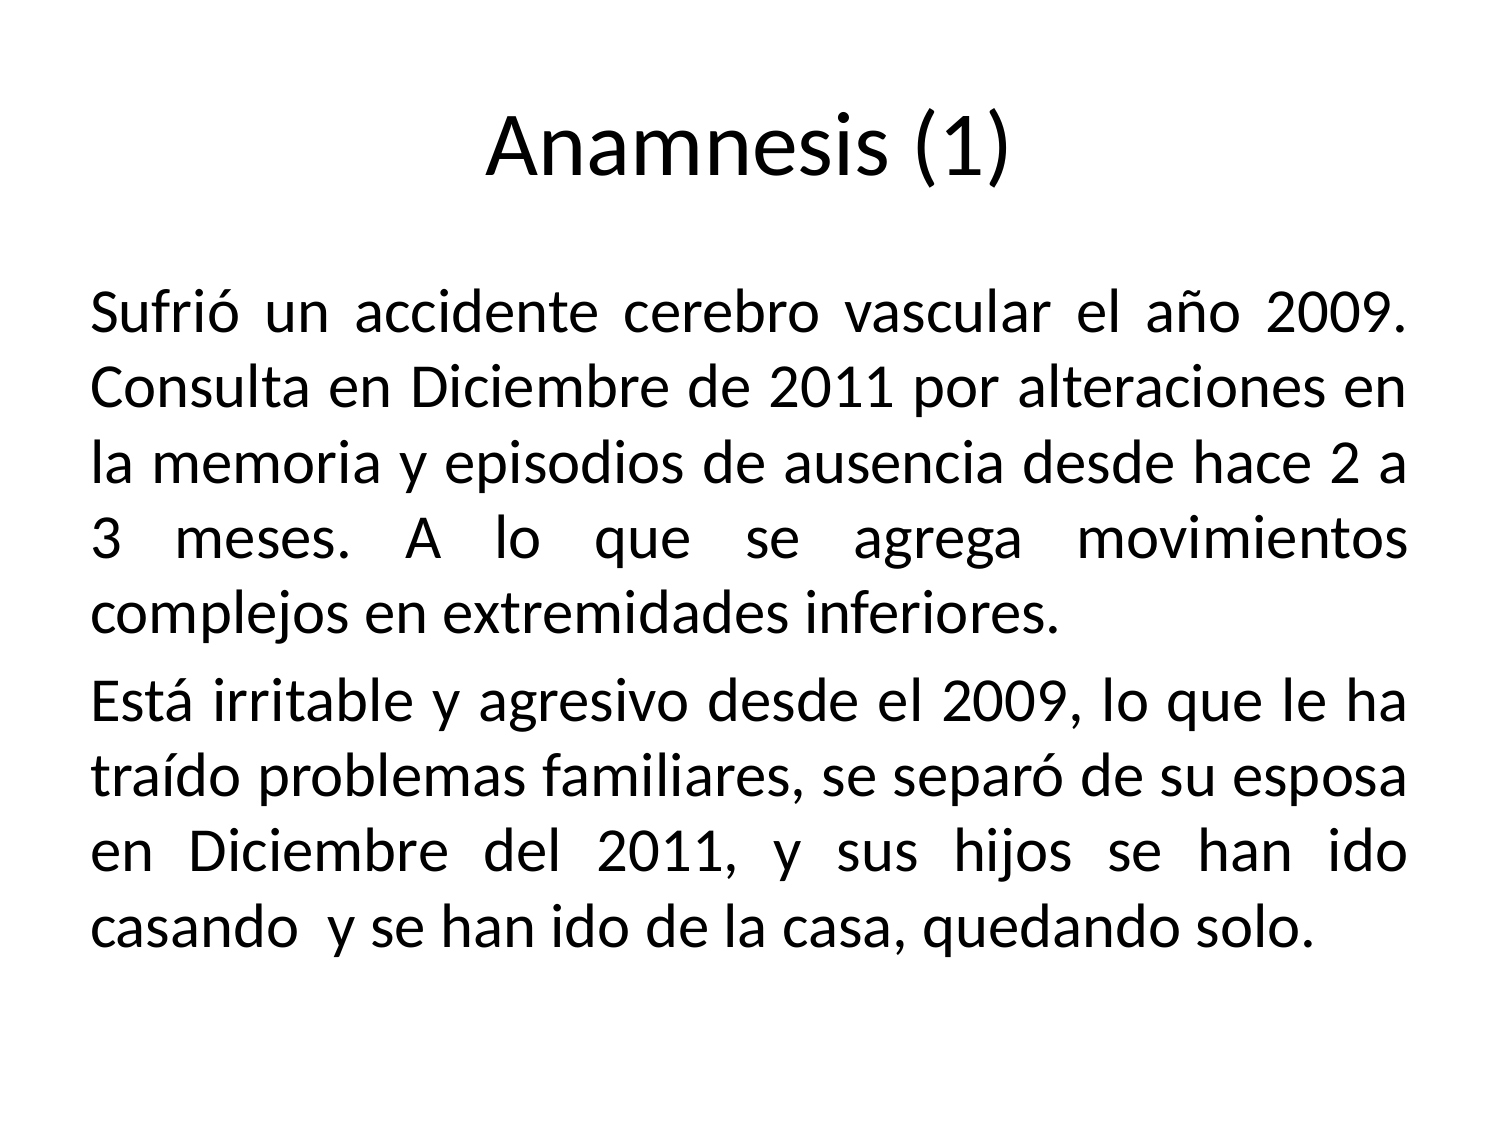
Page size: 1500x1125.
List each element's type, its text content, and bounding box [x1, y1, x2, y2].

title Anamnesis (1) [75, 45, 1425, 233]
list Sufrió un accidente cerebro vascular el año 2009. Consulta en Diciembre de 2011 por alteraciones en la memoria y episodios de ausencia desde hace 2 a 3 meses. A lo que se agrega movimientos complejos en extremidades inferiores. Está irritable y agresivo desde el 2009, lo que le ha traído problemas familiares, se separó de su esposa en Diciembre del 2011, y sus hijos se han ido casando y se han ido de la casa, quedando solo. [75, 262, 1425, 1005]
